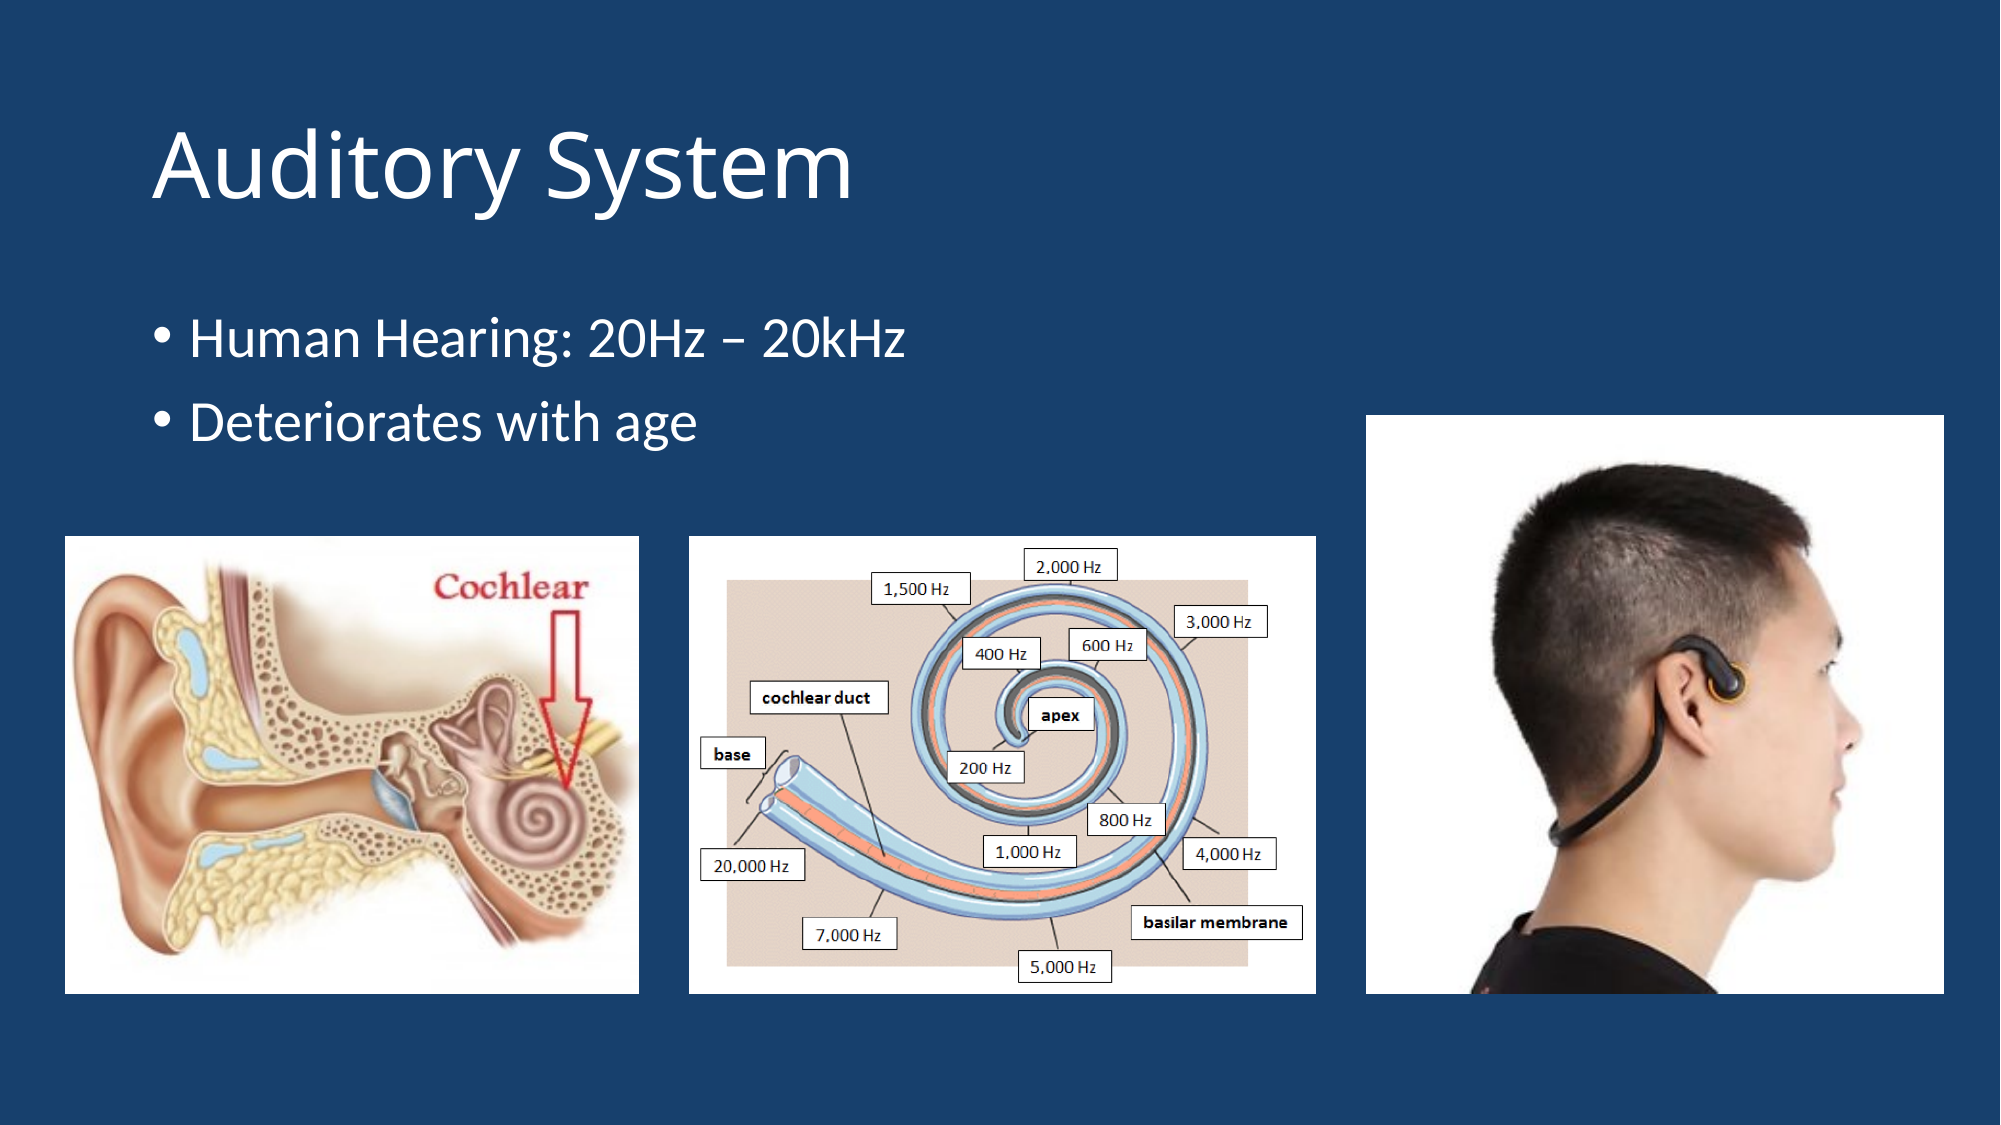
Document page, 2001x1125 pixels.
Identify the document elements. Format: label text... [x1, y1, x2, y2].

picture [689, 536, 1316, 994]
picture [1366, 415, 1944, 994]
picture [65, 536, 639, 994]
list Human Hearing: 20Hz – 20kHz Deteriorates with age [137, 299, 1863, 1014]
title Auditory System [137, 59, 1863, 278]
